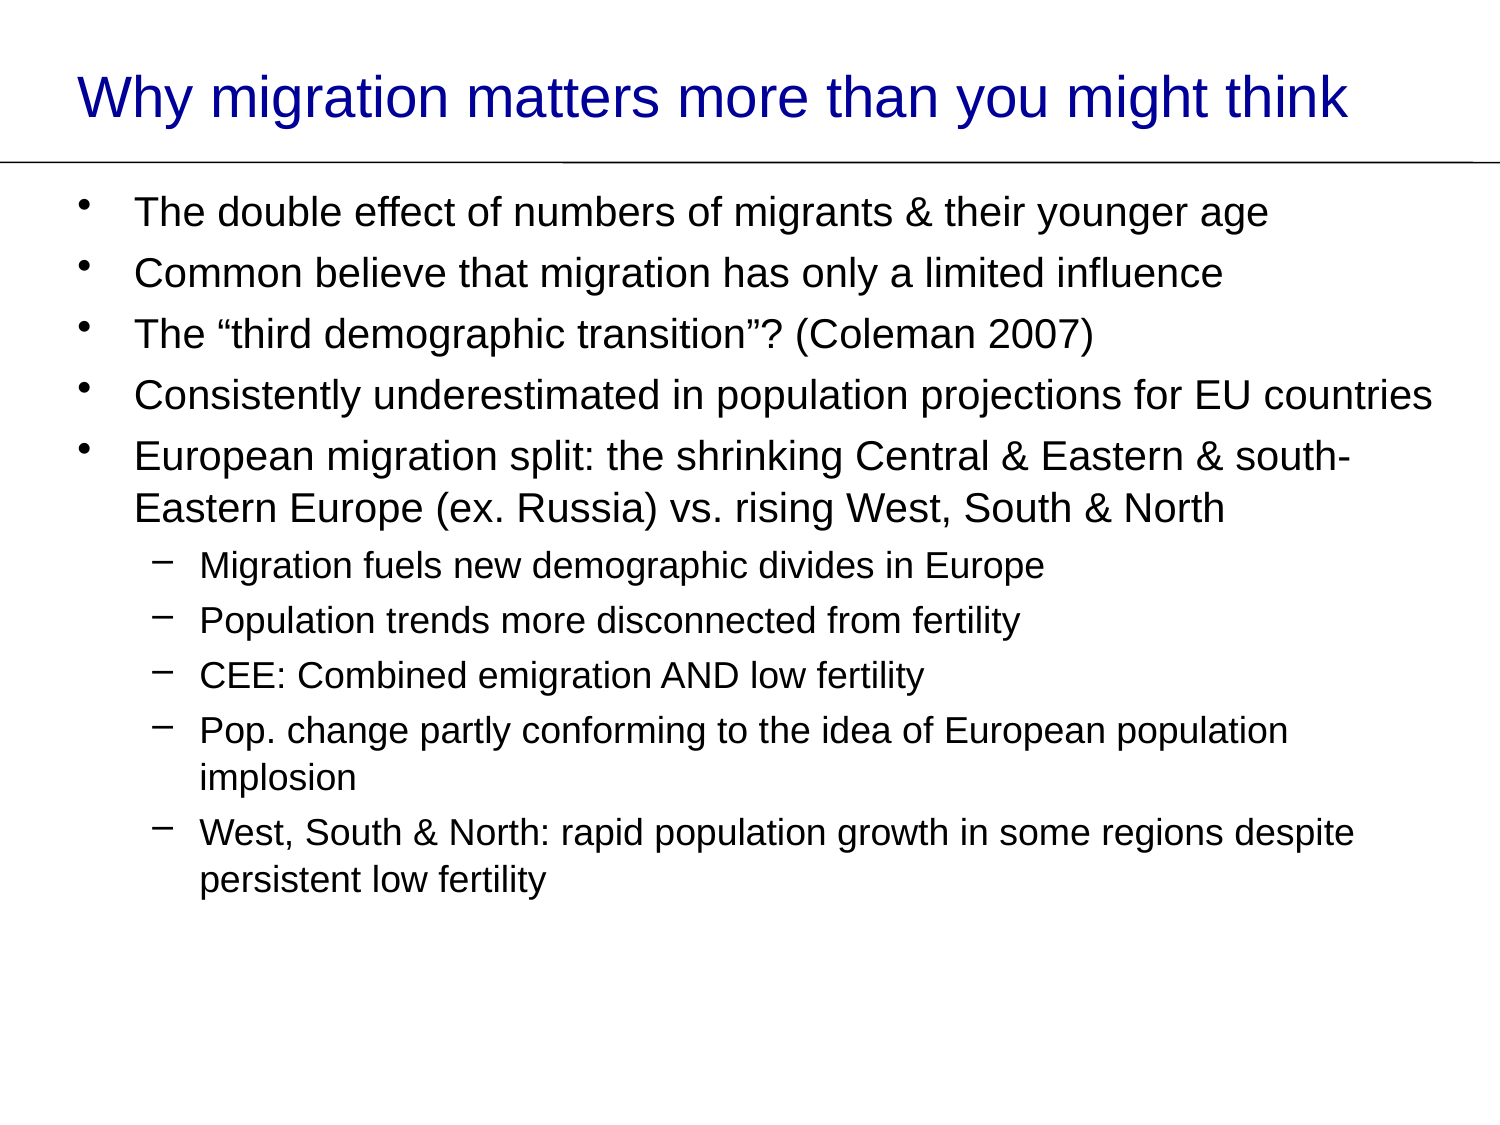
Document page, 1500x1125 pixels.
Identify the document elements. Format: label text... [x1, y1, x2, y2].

title Why migration matters more than you might think [62, 0, 1438, 162]
title Why migration matters more than you might think [62, 163, 1438, 174]
list The double effect of numbers of migrants & their younger age Common believe that migration has only a limited influence The “third demographic transition”? (Coleman 2007) Consistently underestimated in population projections for EU countries European migration split: the shrinking Central & Eastern & south-Eastern Europe (ex. Russia) vs. rising West, South & North Migration fuels new demographic divides in Europe Population trends more disconnected from fertility CEE: Combined emigration AND low fertility Pop. change partly conforming to the idea of European population implosion West, South & North: rapid population growth in some regions despite persistent low fertility [62, 174, 1450, 1088]
